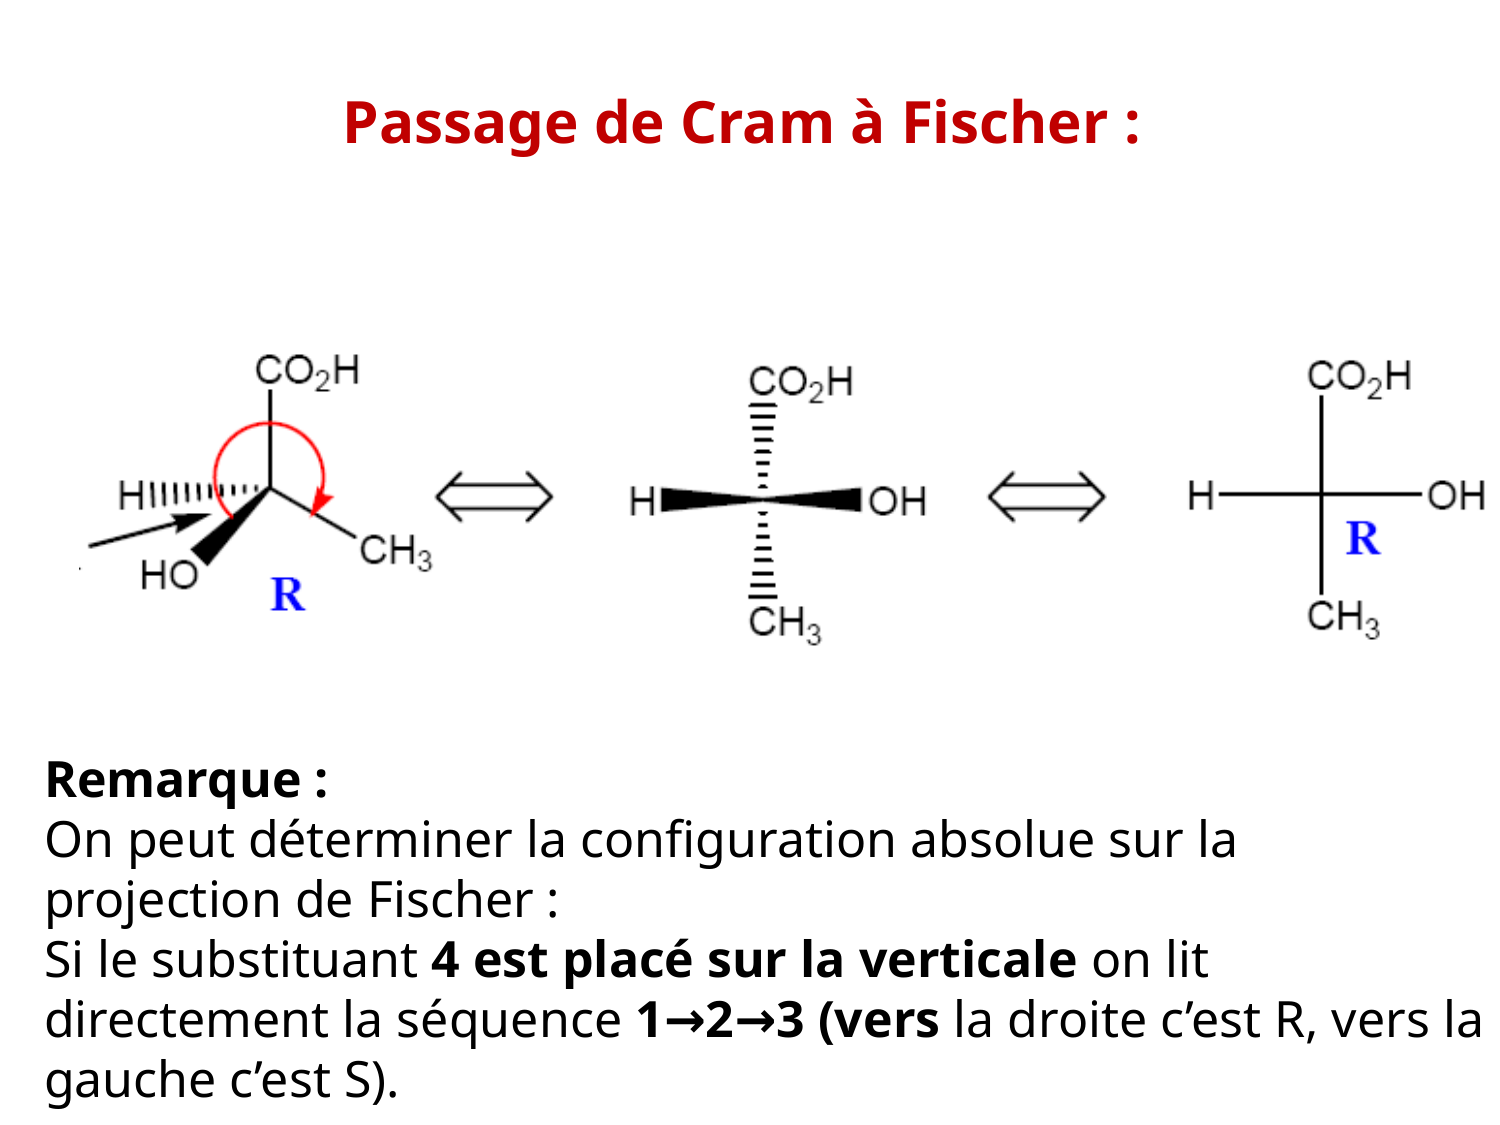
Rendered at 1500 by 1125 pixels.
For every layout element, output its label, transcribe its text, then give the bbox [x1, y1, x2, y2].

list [79, 326, 1500, 670]
text_box Remarque : On peut déterminer la configuration absolue sur la projection de Fischer : Si le substituant 4 est placé sur la verticale on lit directement la séquence 1→2→3 (vers la droite c’est R, vers la gauche c’est S). [29, 739, 1500, 1115]
text_box Passage de Cram à Fischer : [327, 78, 1156, 163]
